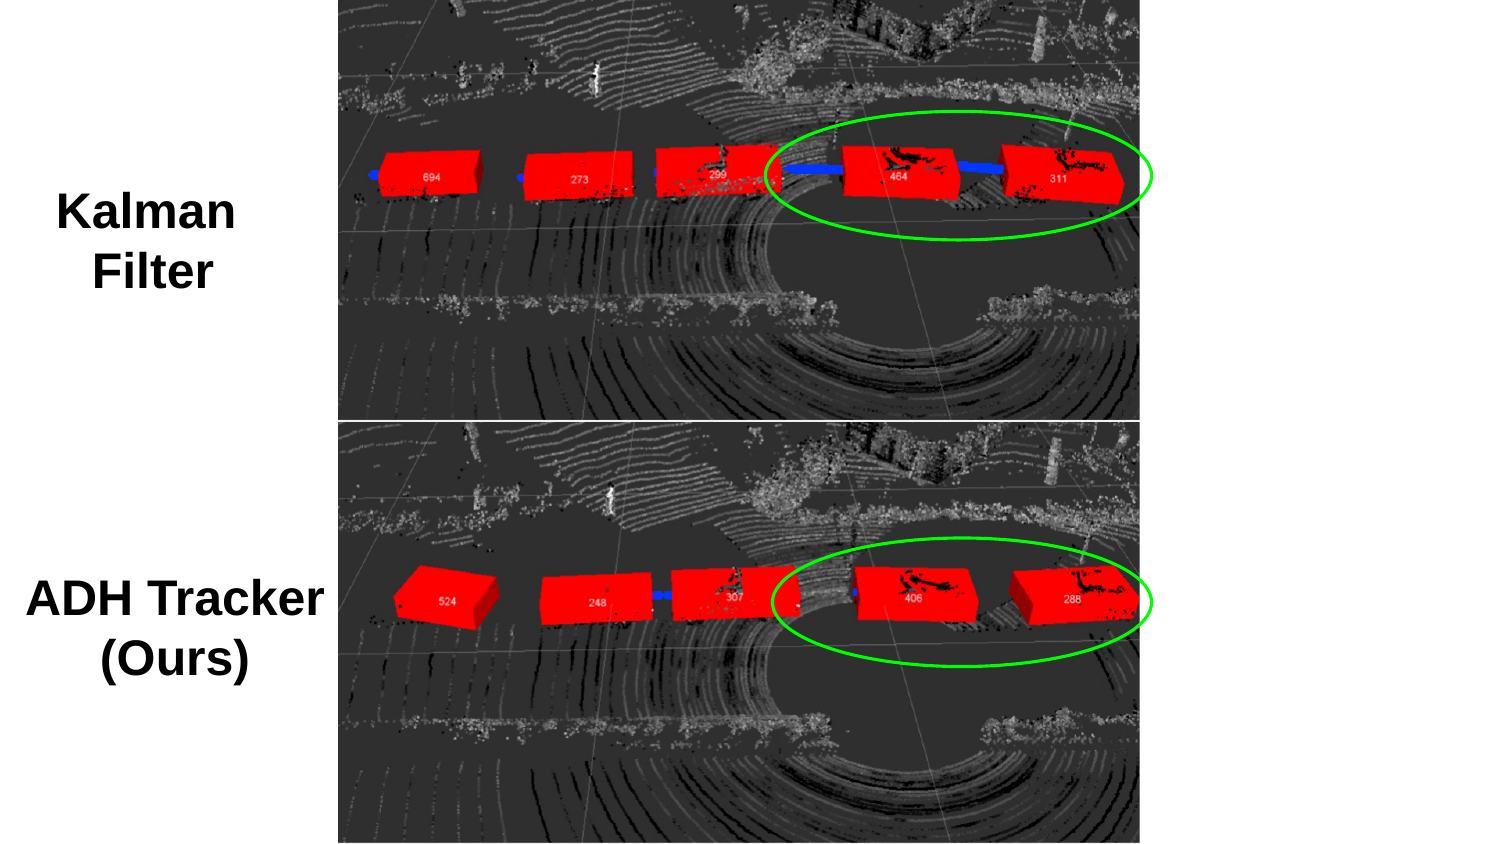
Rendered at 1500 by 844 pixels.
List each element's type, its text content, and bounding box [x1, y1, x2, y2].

text_box ADH Tracker (Ours) [0, 550, 332, 626]
picture [337, 0, 1140, 844]
text_box [1146, 586, 1152, 618]
text_box Kalman Filter [21, 163, 285, 239]
text_box [1146, 160, 1152, 191]
